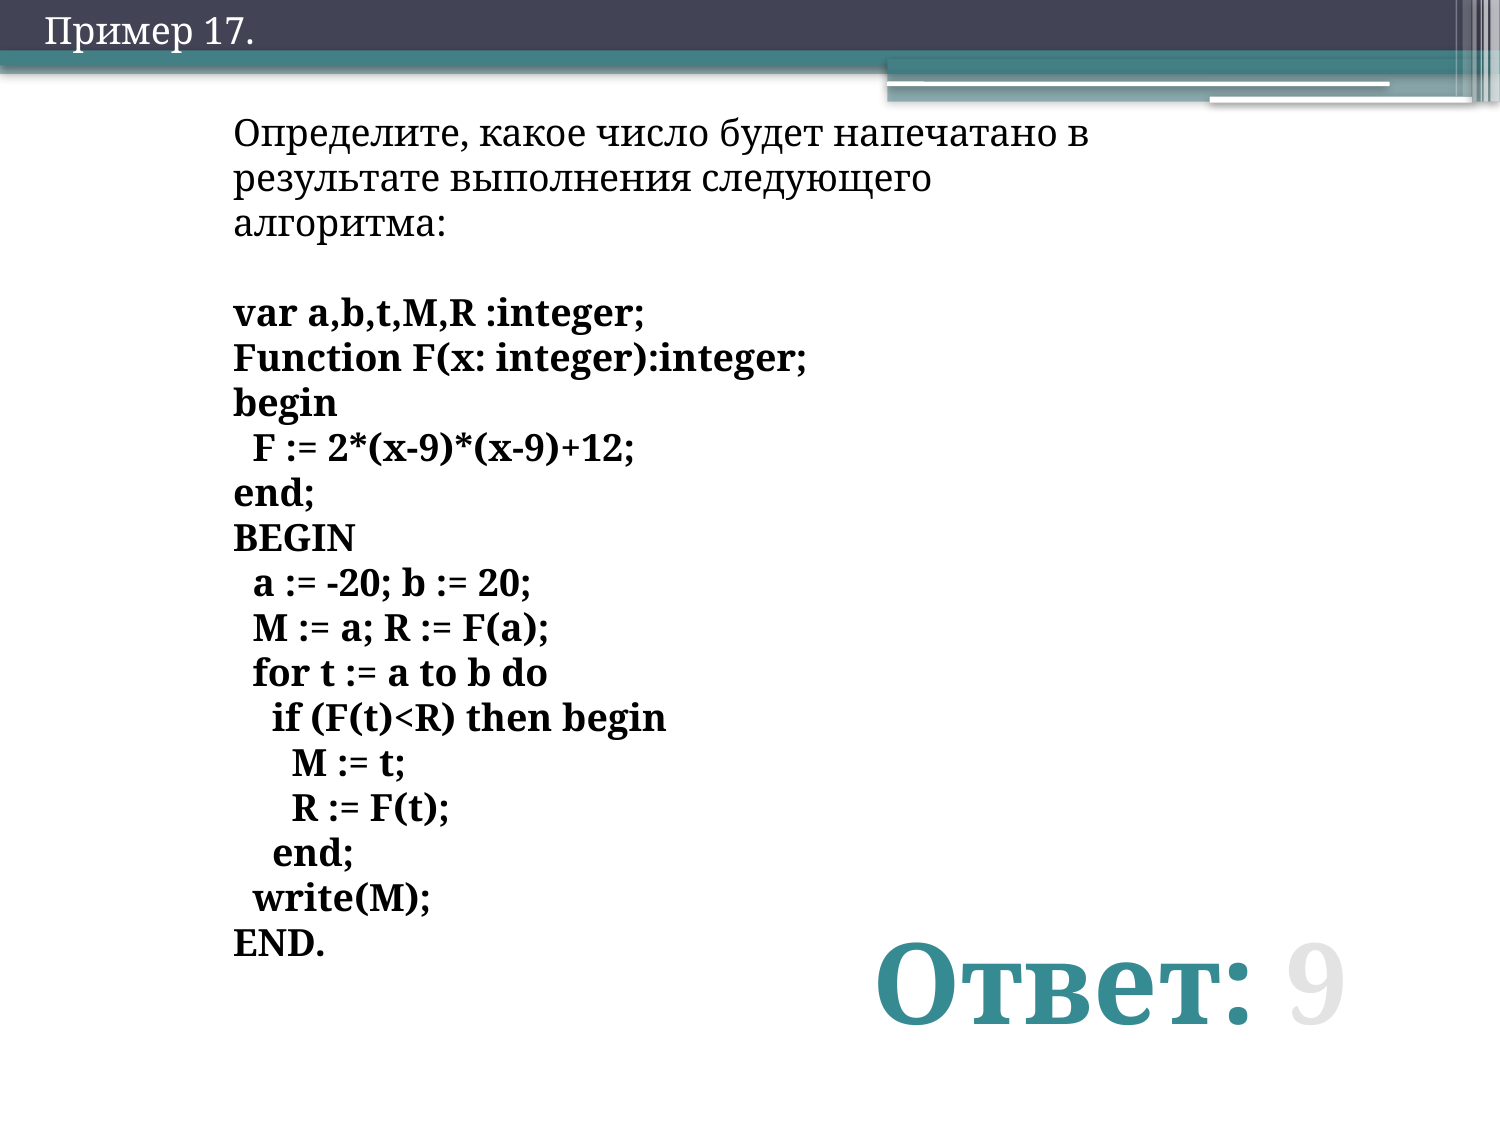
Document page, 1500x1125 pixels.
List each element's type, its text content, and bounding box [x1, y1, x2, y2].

text_box Определите, какое число будет напечатано в результате выполнения следующего алгоритма: var a,b,t,M,R :integer; Function F(x: integer):integer; begin F := 2*(x-9)*(x-9)+12; end; BEGIN a := -20; b := 20; M := a; R := F(a); for t := a to b do if (F(t)<R) then begin M := t; R := F(t); end; write(M); END. [218, 101, 1125, 972]
text_box Ответ: 9 [856, 904, 1393, 1055]
text_box Пример 17. [29, 0, 432, 60]
